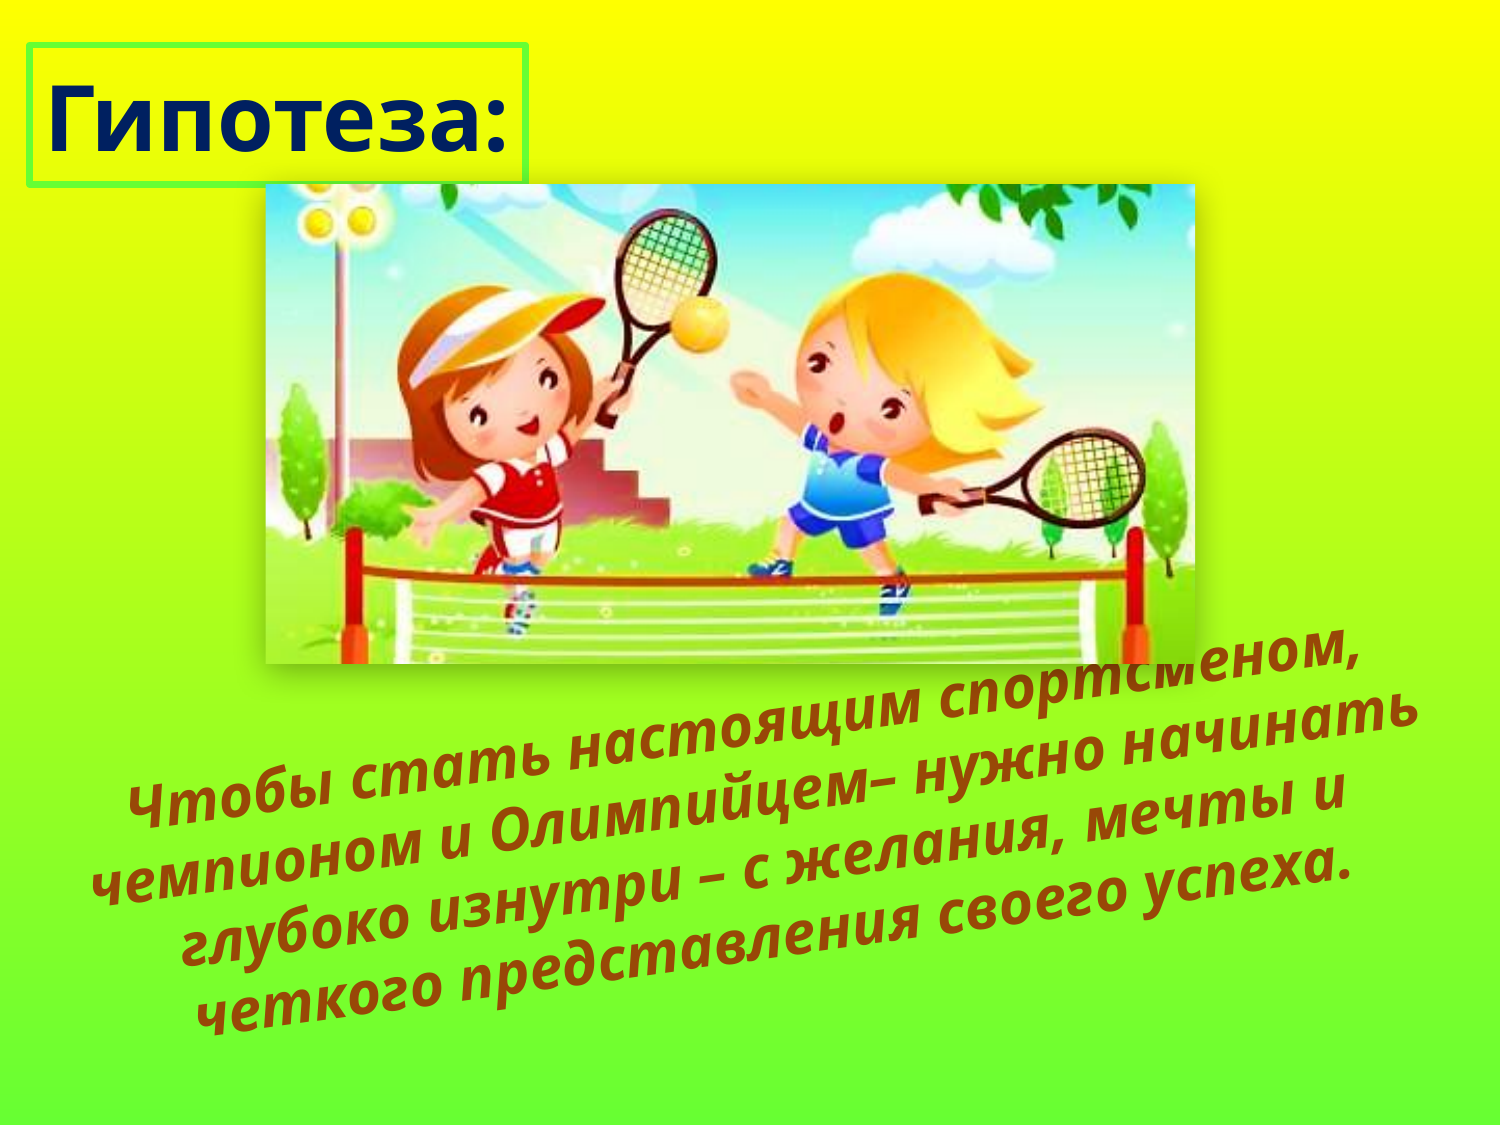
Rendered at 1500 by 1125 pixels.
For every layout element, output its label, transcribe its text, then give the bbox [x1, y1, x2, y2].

picture [265, 184, 1196, 664]
title Гипотеза: [29, 45, 526, 185]
list Чтобы стать настоящим спортсменом, чемпионом и Олимпийцем– нужно начинать глубоко изнутри – с желания, мечты и четкого представления своего успеха. [52, 584, 1475, 1125]
